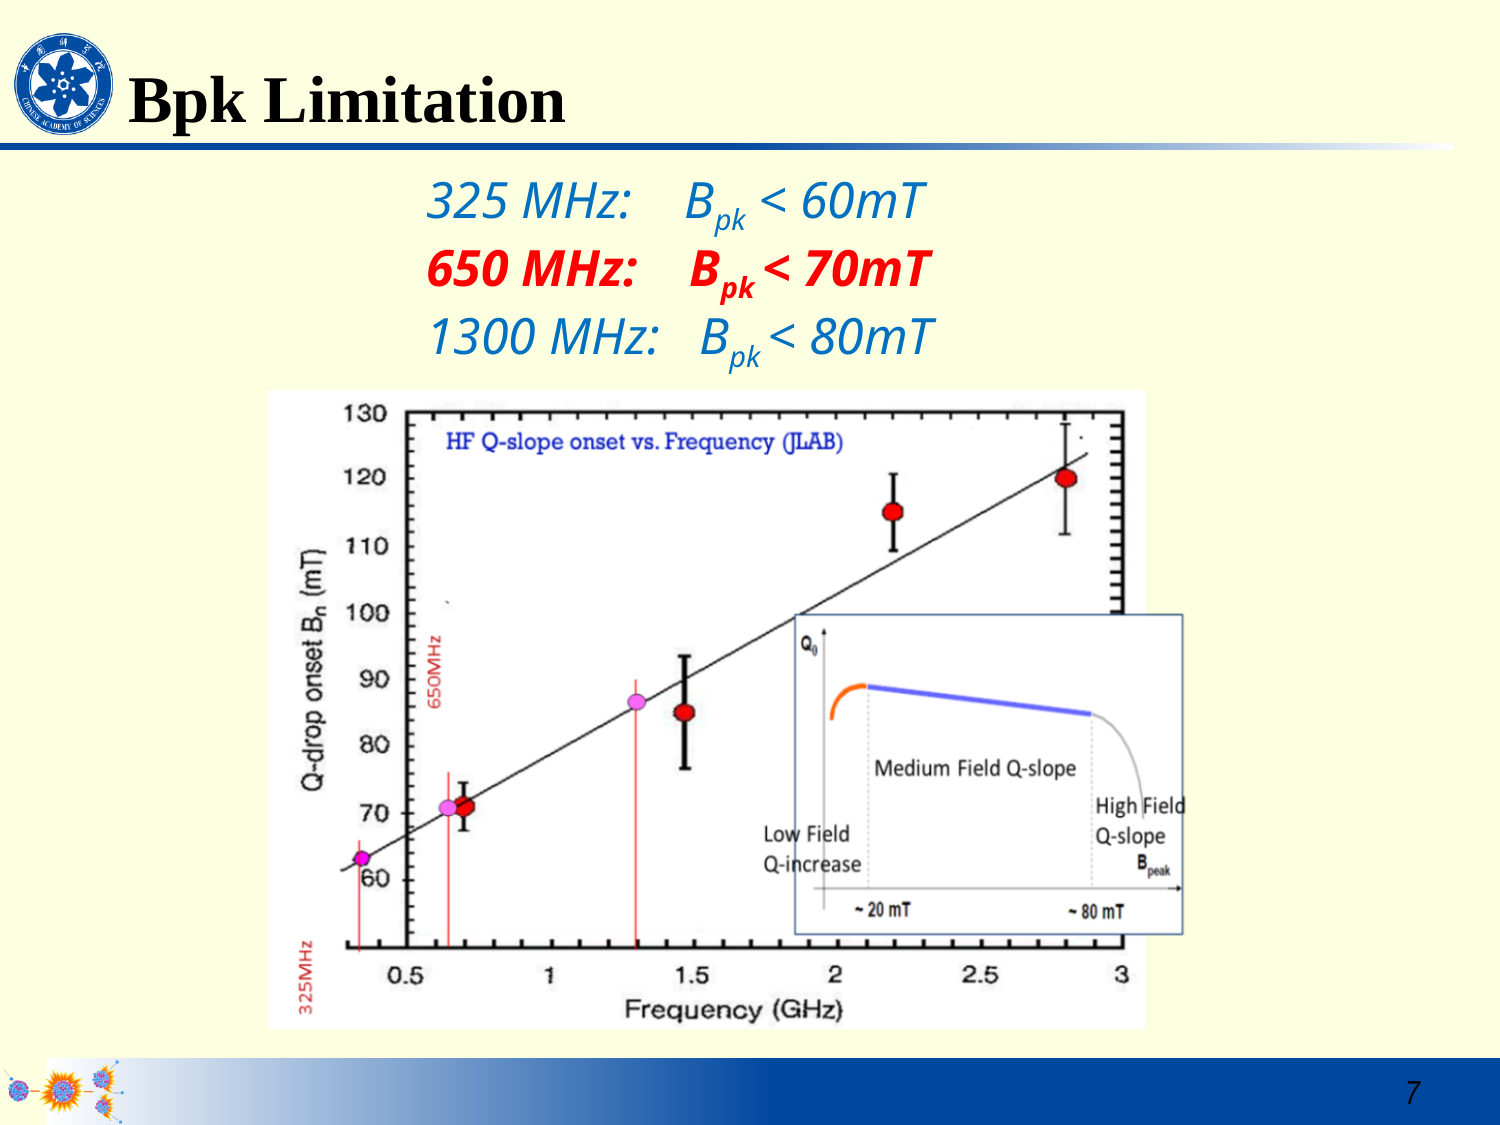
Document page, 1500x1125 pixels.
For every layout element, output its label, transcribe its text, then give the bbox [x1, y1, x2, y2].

title Bpk Limitation [113, 24, 1436, 144]
picture [14, 33, 113, 135]
picture [267, 389, 1206, 1030]
picture [0, 1058, 129, 1125]
text_box 325 MHz: Bpk < 60mT 650 MHz: Bpk < 70mT 1300 MHz: Bpk < 80mT [411, 160, 1078, 381]
